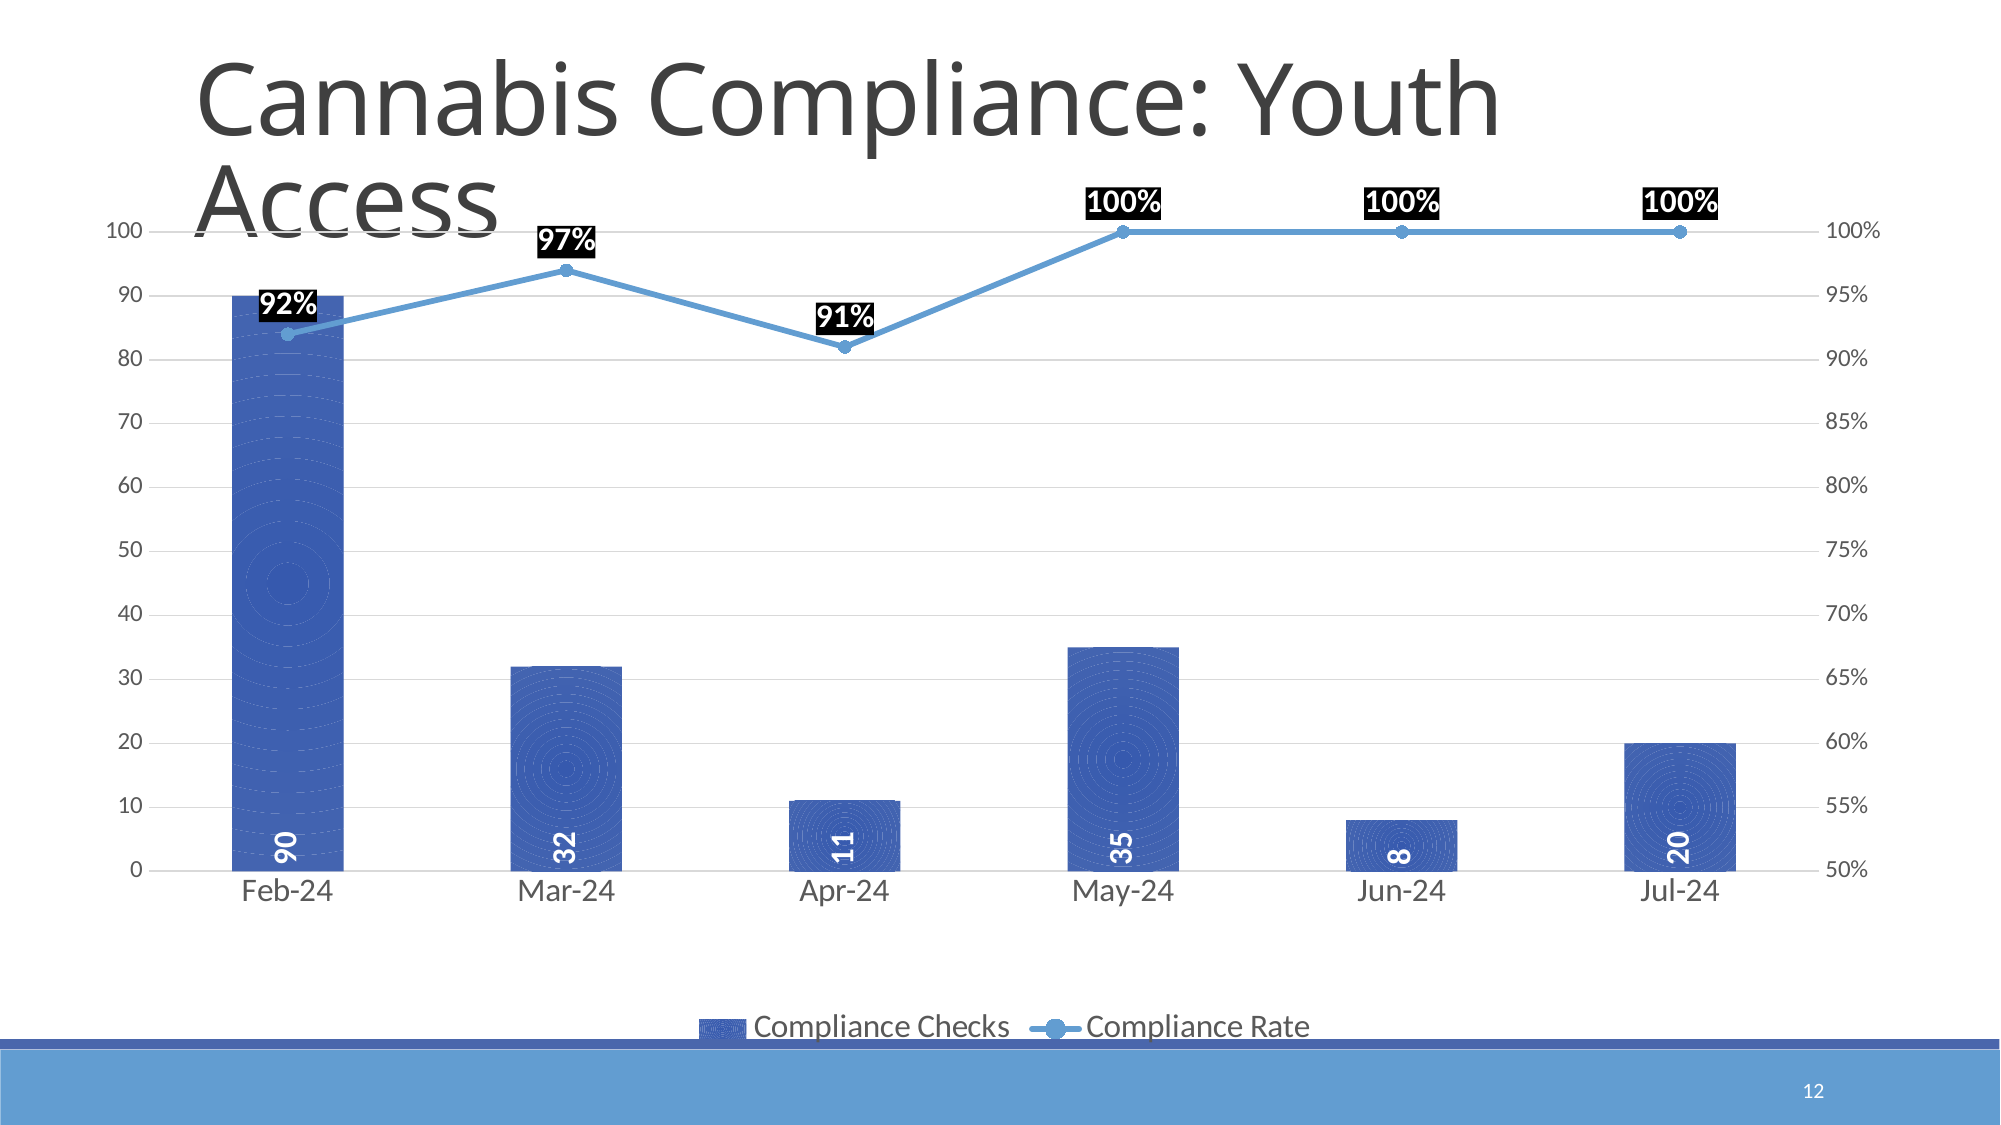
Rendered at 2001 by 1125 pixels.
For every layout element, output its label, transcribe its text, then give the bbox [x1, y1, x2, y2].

text_box Cannabis Compliance: Youth Access [179, 46, 1830, 183]
chart [61, 186, 1948, 1053]
slide_number 12 [1624, 1063, 1840, 1120]
